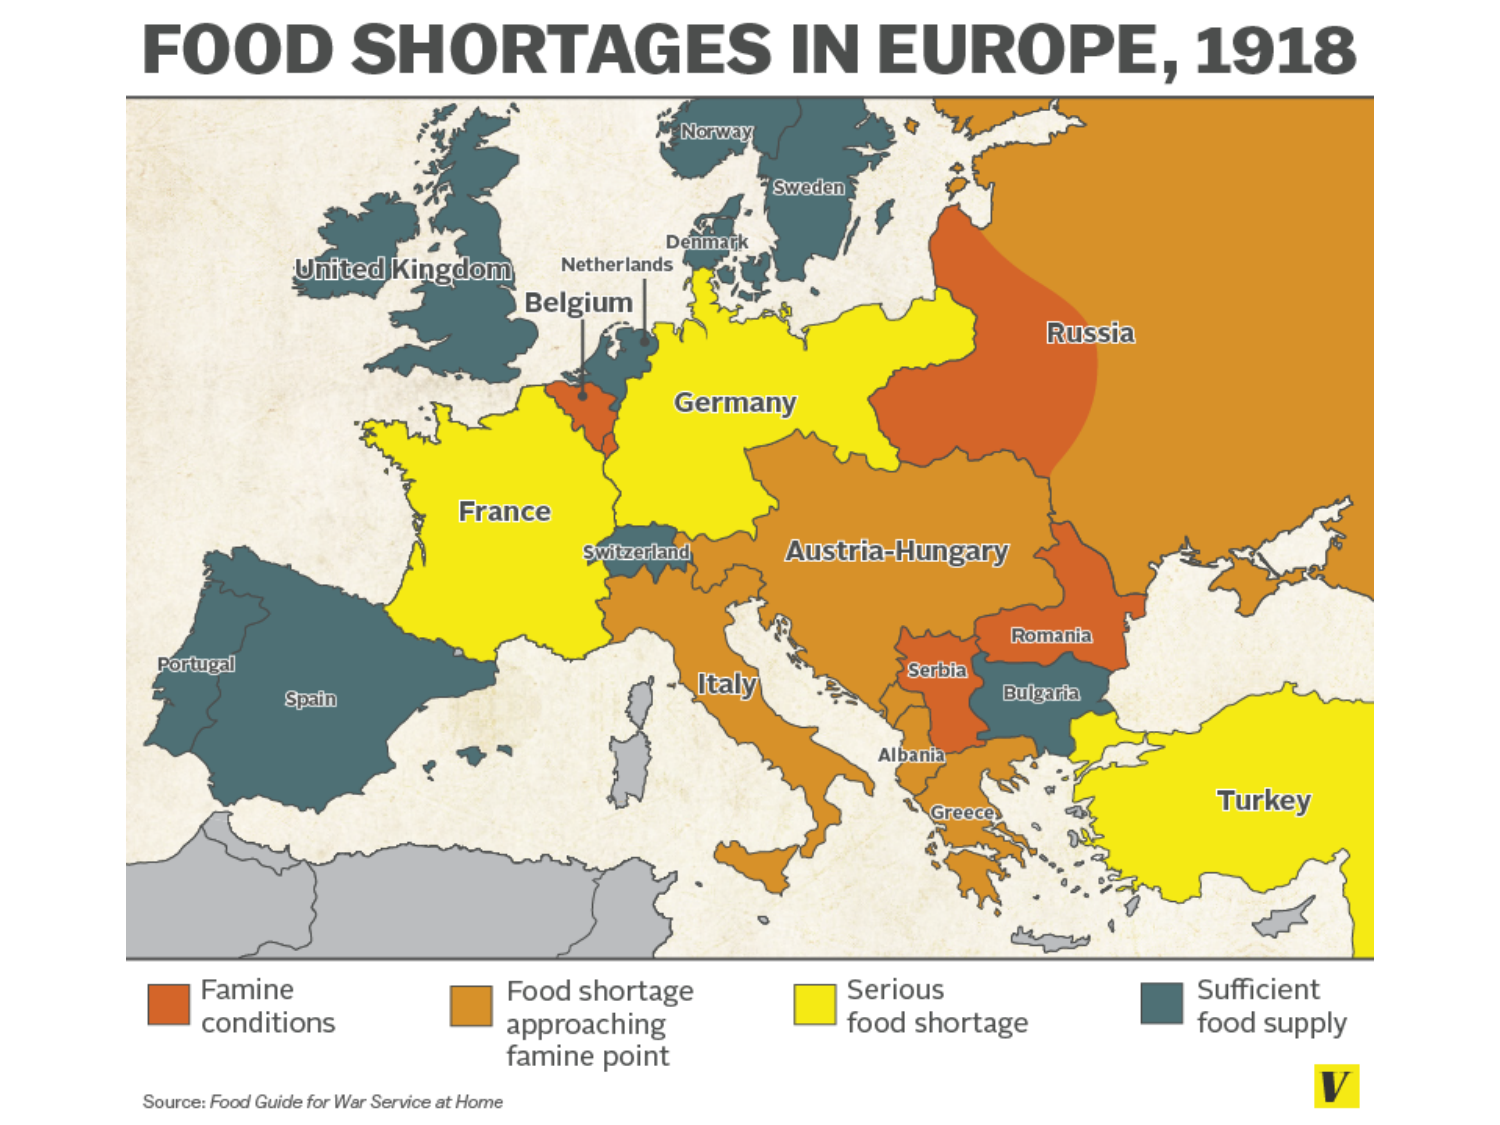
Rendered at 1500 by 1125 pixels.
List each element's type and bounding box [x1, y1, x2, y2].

picture [126, 0, 1374, 1125]
